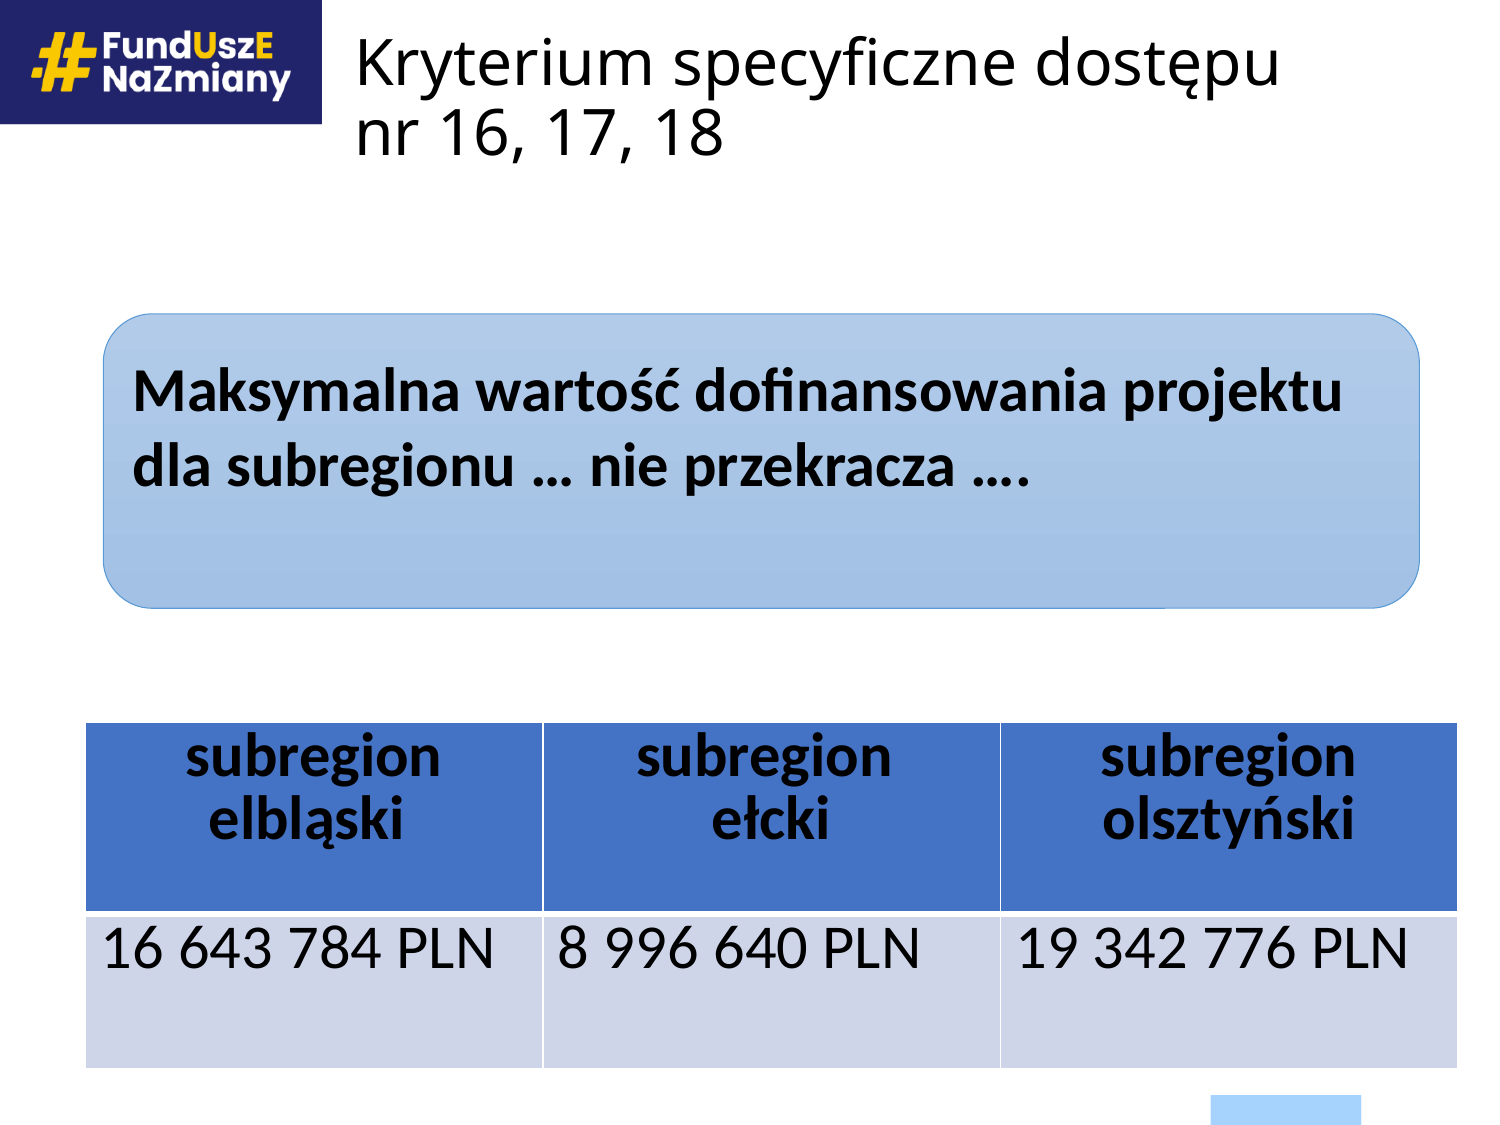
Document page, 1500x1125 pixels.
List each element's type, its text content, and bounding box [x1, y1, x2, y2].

table_header subregion olsztyński [1001, 723, 1457, 911]
table_header subregion ełcki [544, 723, 1000, 911]
text_box Maksymalna wartość dofinansowania projektu dla subregionu … nie przekracza …. [102, 313, 1420, 609]
table_cell 19 342 776 PLN [1001, 917, 1457, 1068]
table_cell 8 996 640 PLN [544, 917, 1000, 1068]
table_cell 16 643 784 PLN [86, 917, 542, 1068]
picture [0, 0, 1500, 1125]
title Kryterium specyficzne dostępu nr 16, 17, 18 [339, 21, 1500, 179]
table_header subregion elbląski [86, 723, 542, 911]
